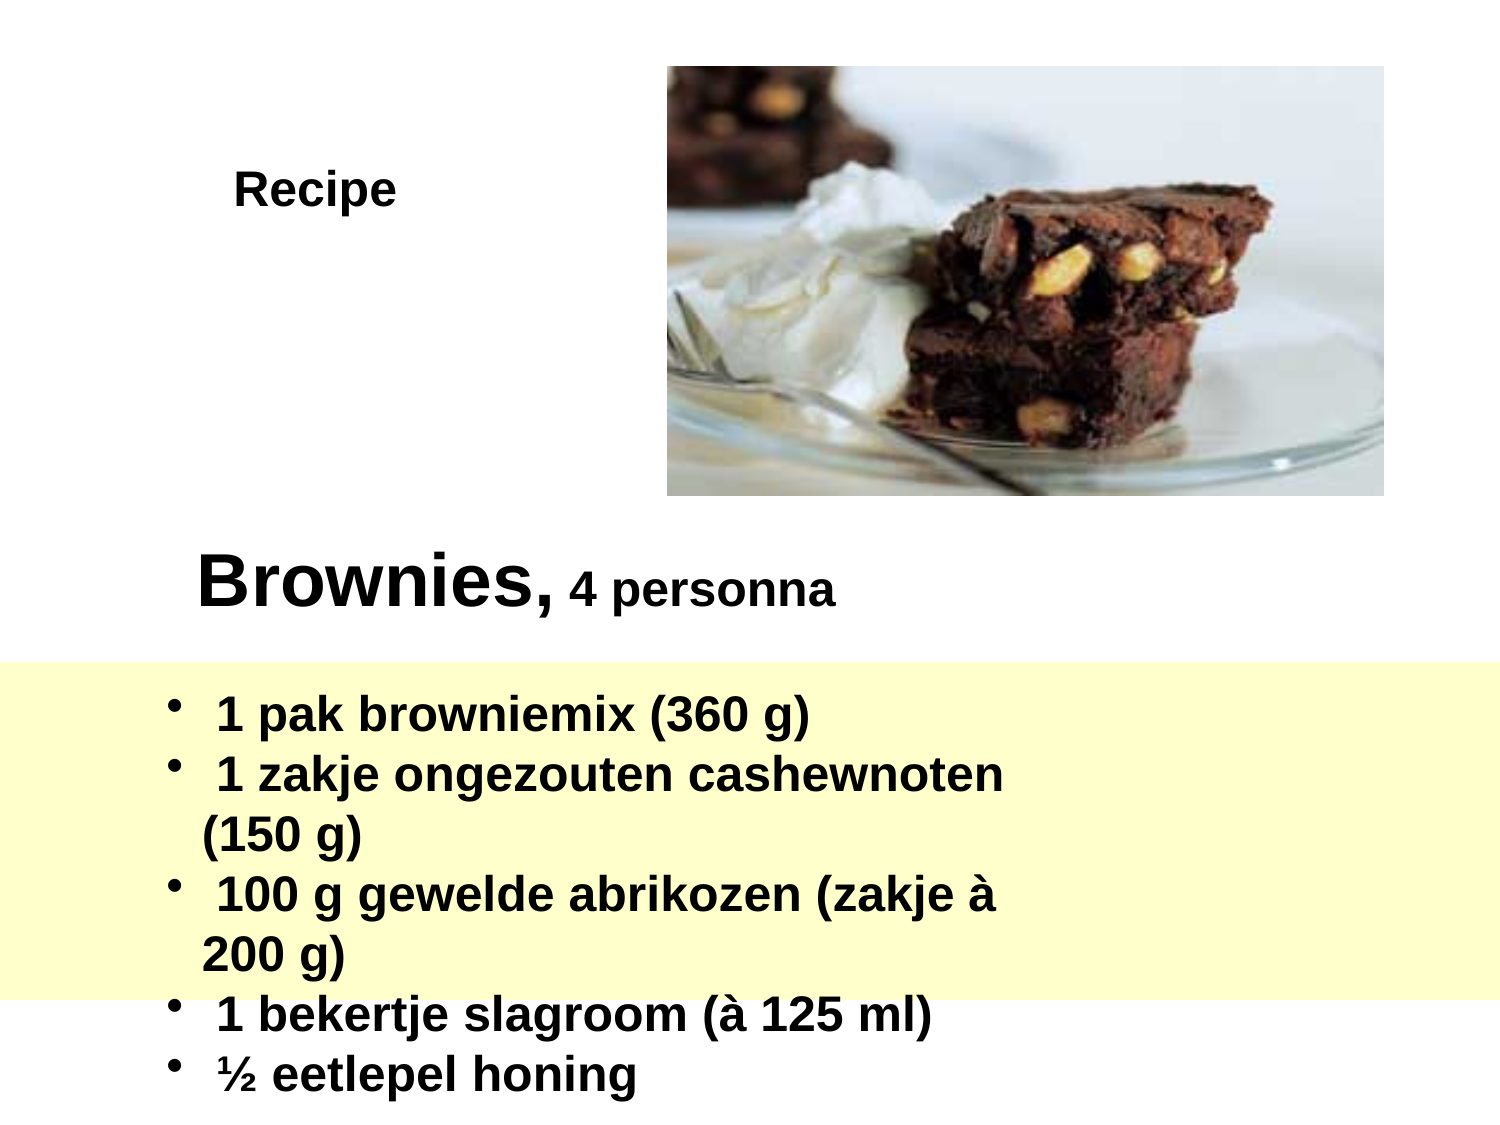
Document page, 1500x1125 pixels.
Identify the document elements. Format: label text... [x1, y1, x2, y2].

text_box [0, 662, 1500, 1001]
picture [666, 66, 1384, 497]
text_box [111, 455, 1075, 963]
text_box Recipe [218, 148, 661, 224]
